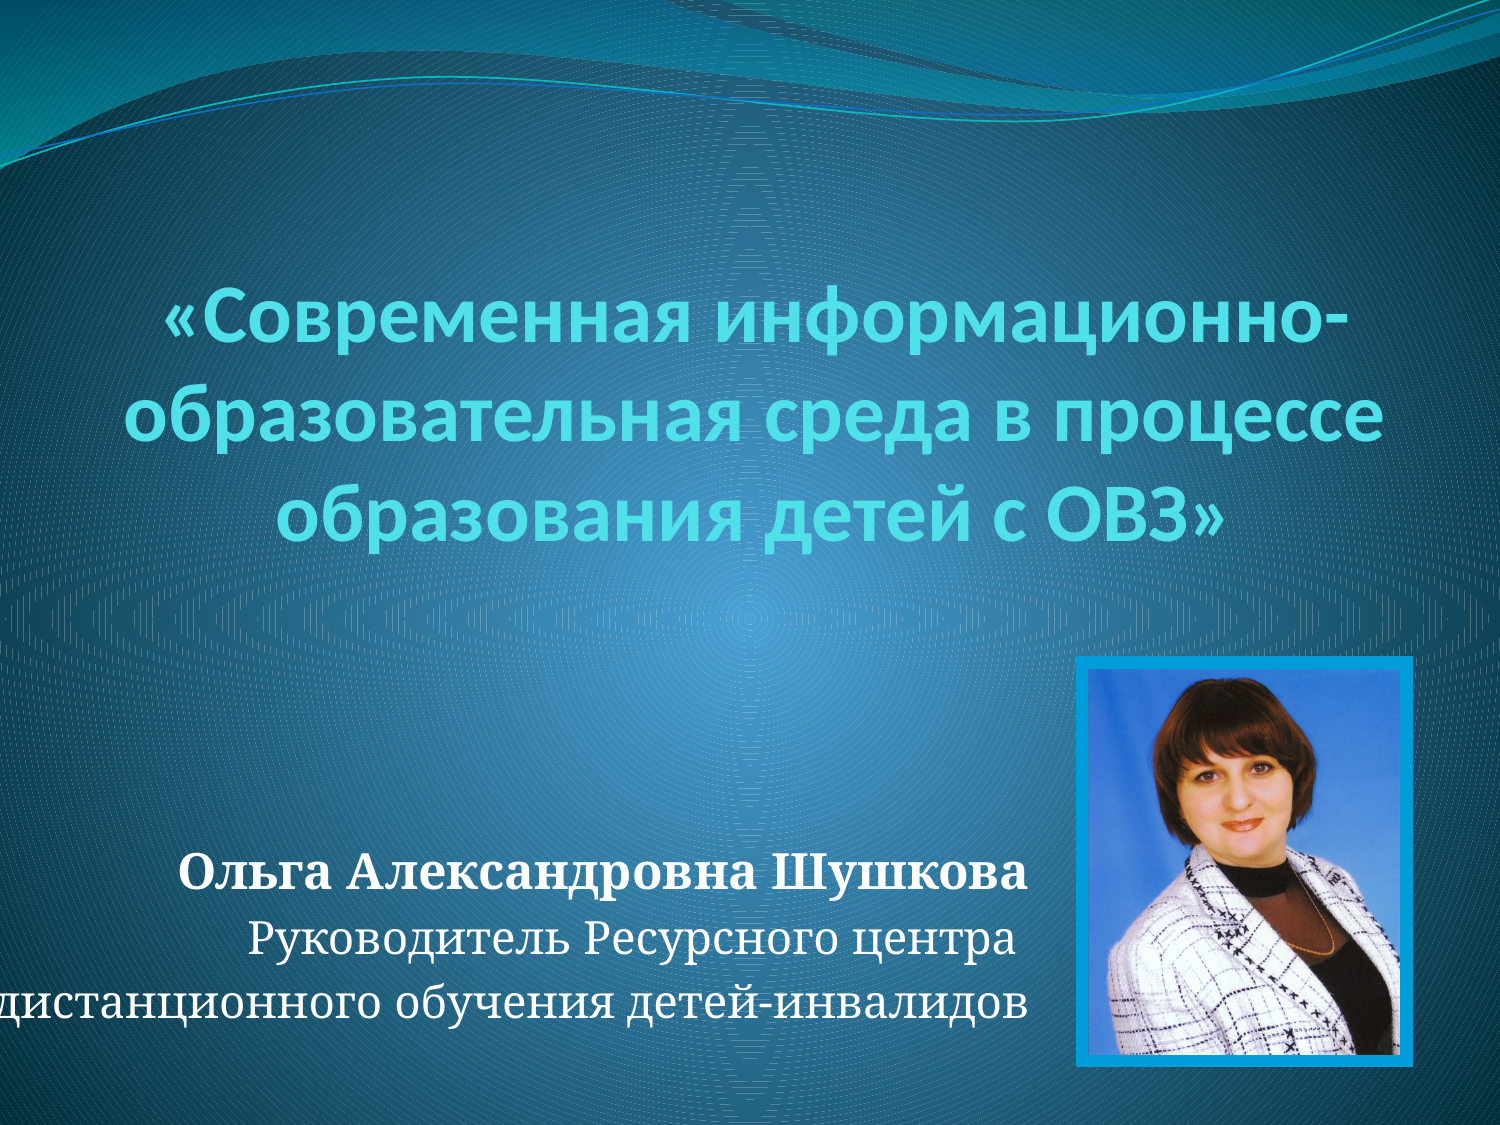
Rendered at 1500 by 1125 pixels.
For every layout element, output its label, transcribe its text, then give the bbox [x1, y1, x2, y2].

subtitle Ольга Александровна Шушкова Руководитель Ресурсного центра дистанционного обучения детей-инвалидов [0, 832, 1041, 1055]
title «Современная информационно-образовательная среда в процессе образования детей с ОВЗ» [88, 78, 1425, 559]
picture [1089, 670, 1399, 1054]
